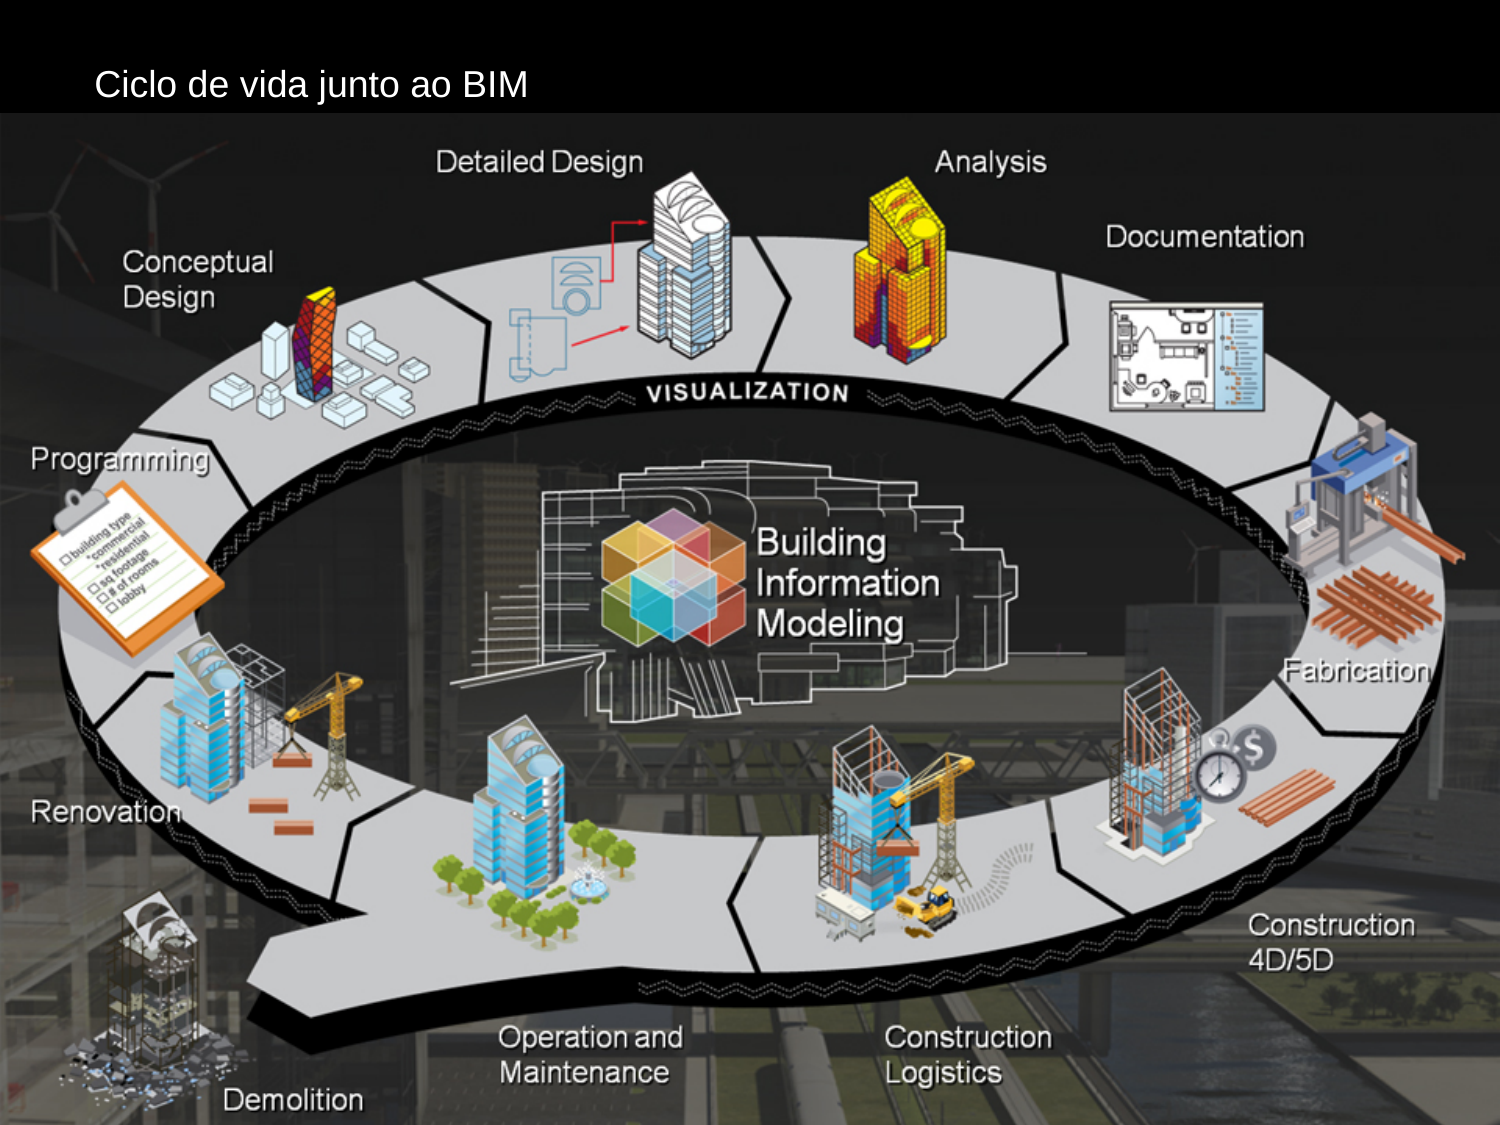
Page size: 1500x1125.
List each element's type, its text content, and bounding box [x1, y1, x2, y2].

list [0, 113, 1500, 1125]
text_box Ciclo de vida junto ao BIM [79, 52, 545, 111]
